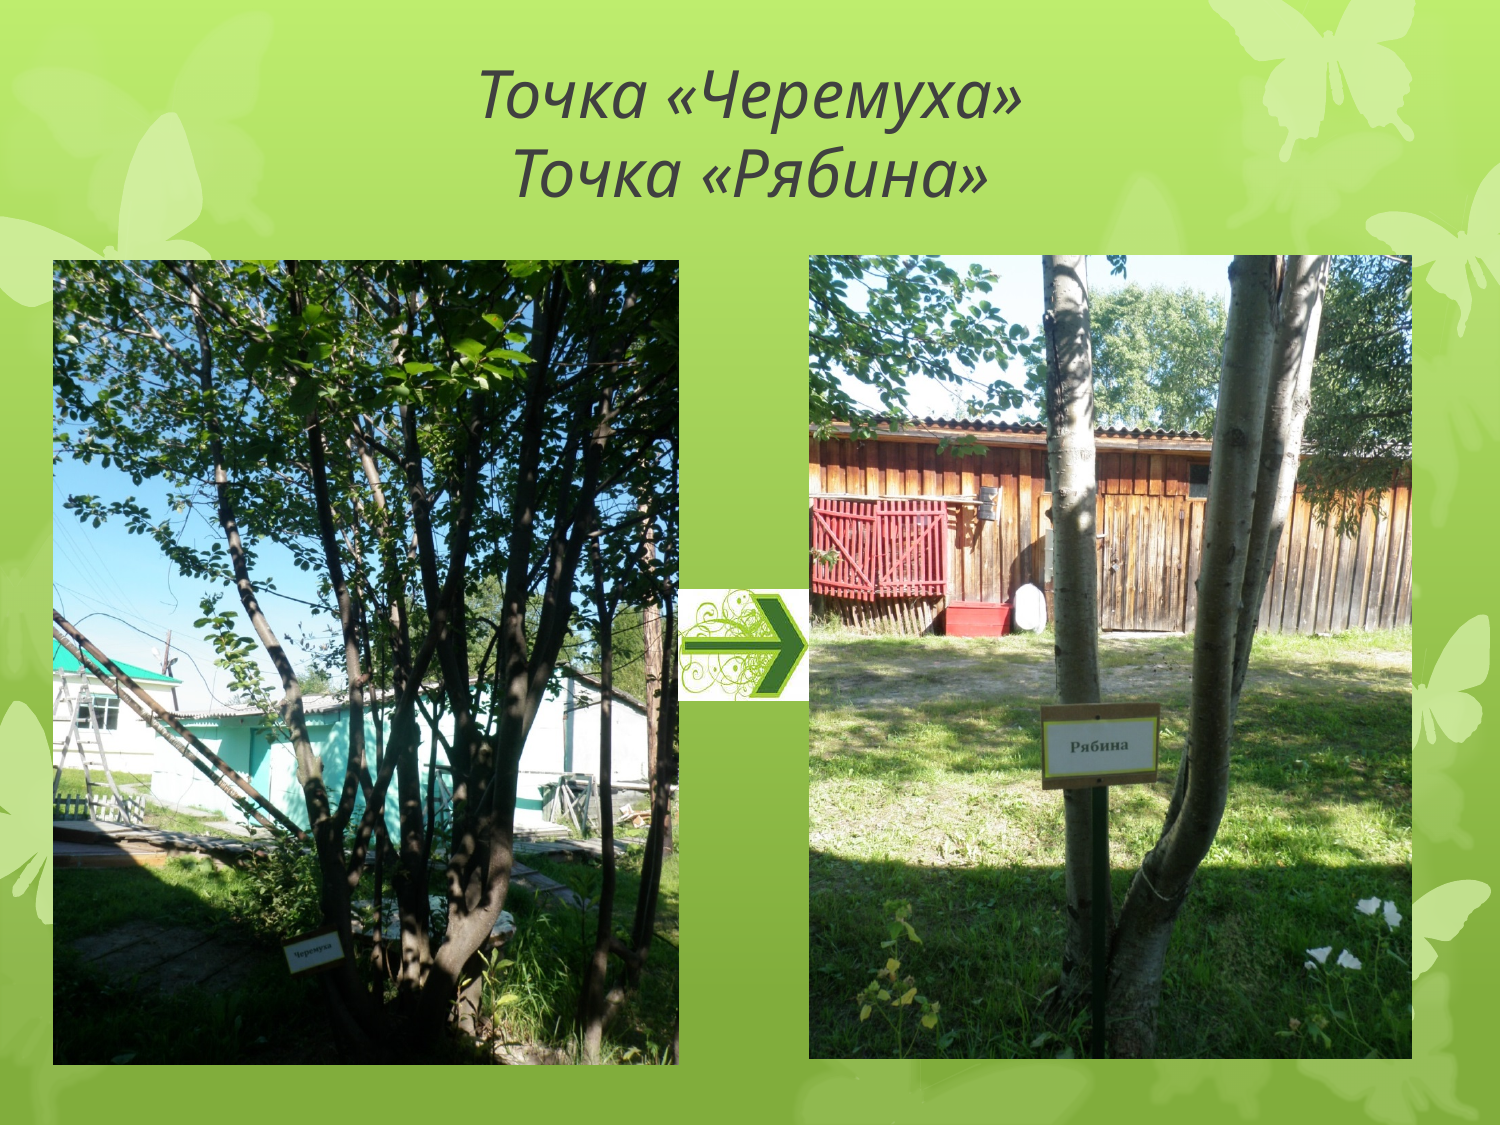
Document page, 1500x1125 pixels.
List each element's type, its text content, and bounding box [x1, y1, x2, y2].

picture [52, 254, 1412, 1065]
title Точка «Черемуха» Точка «Рябина» [165, 42, 1335, 220]
